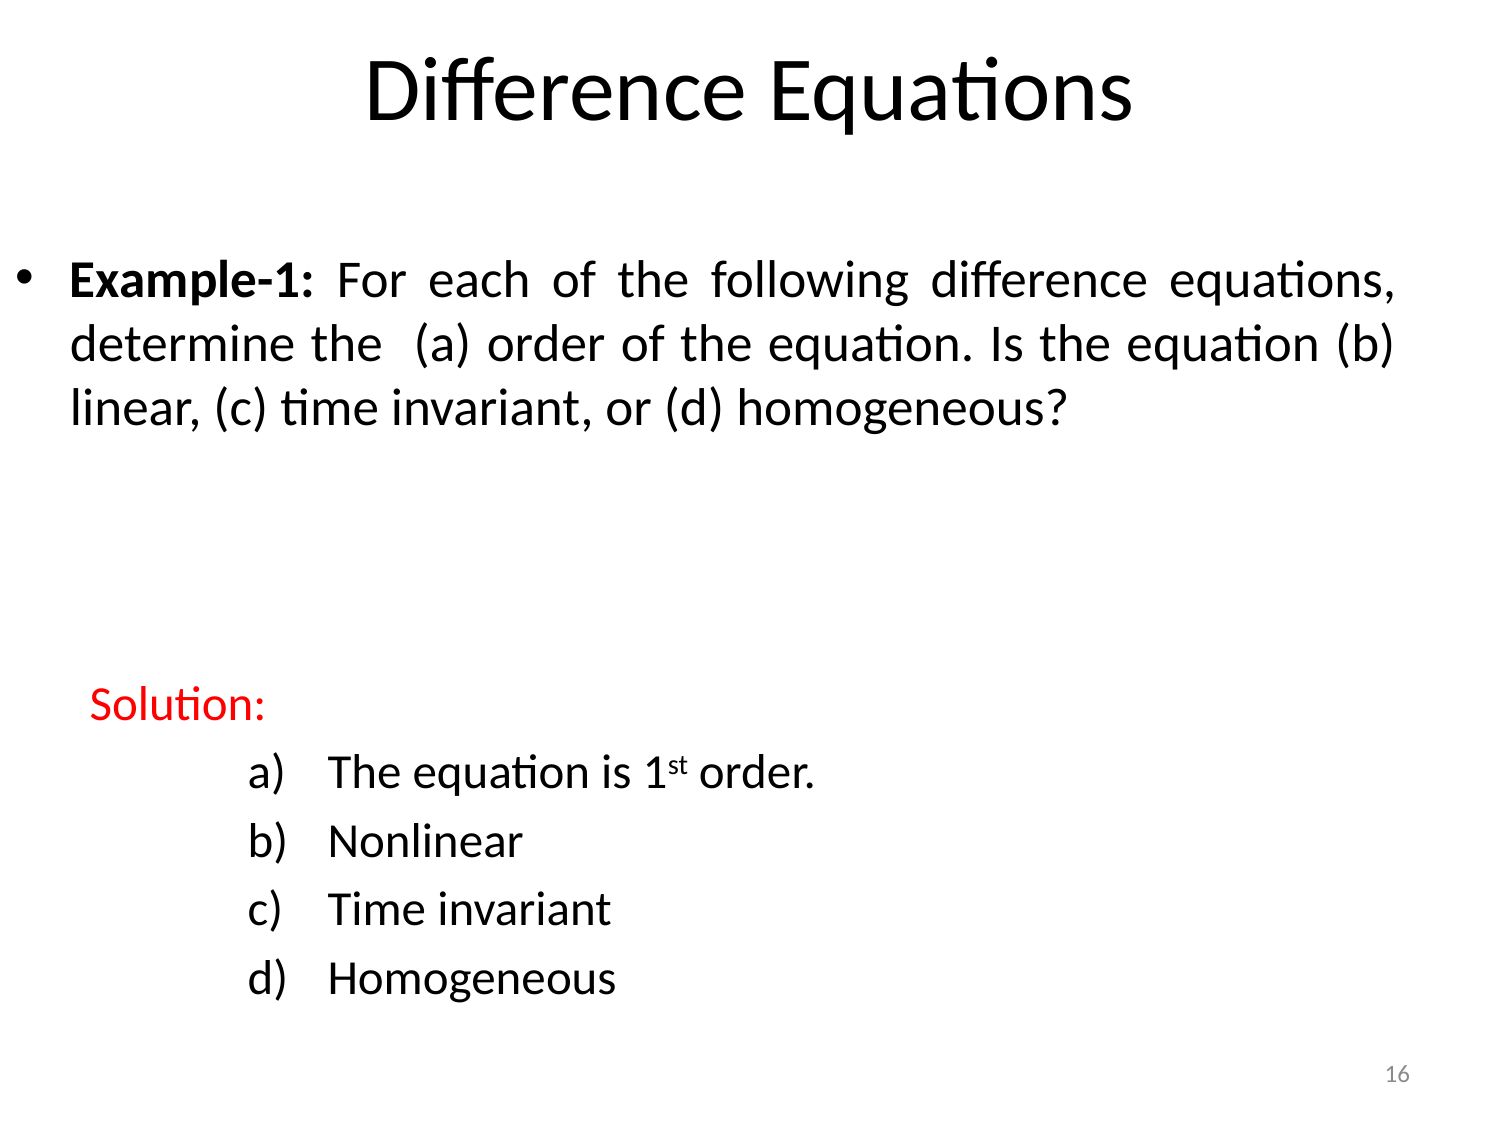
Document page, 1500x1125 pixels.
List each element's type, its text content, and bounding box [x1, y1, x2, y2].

title Difference Equations [75, 12, 1425, 155]
slide_number 16 [1074, 1042, 1425, 1103]
